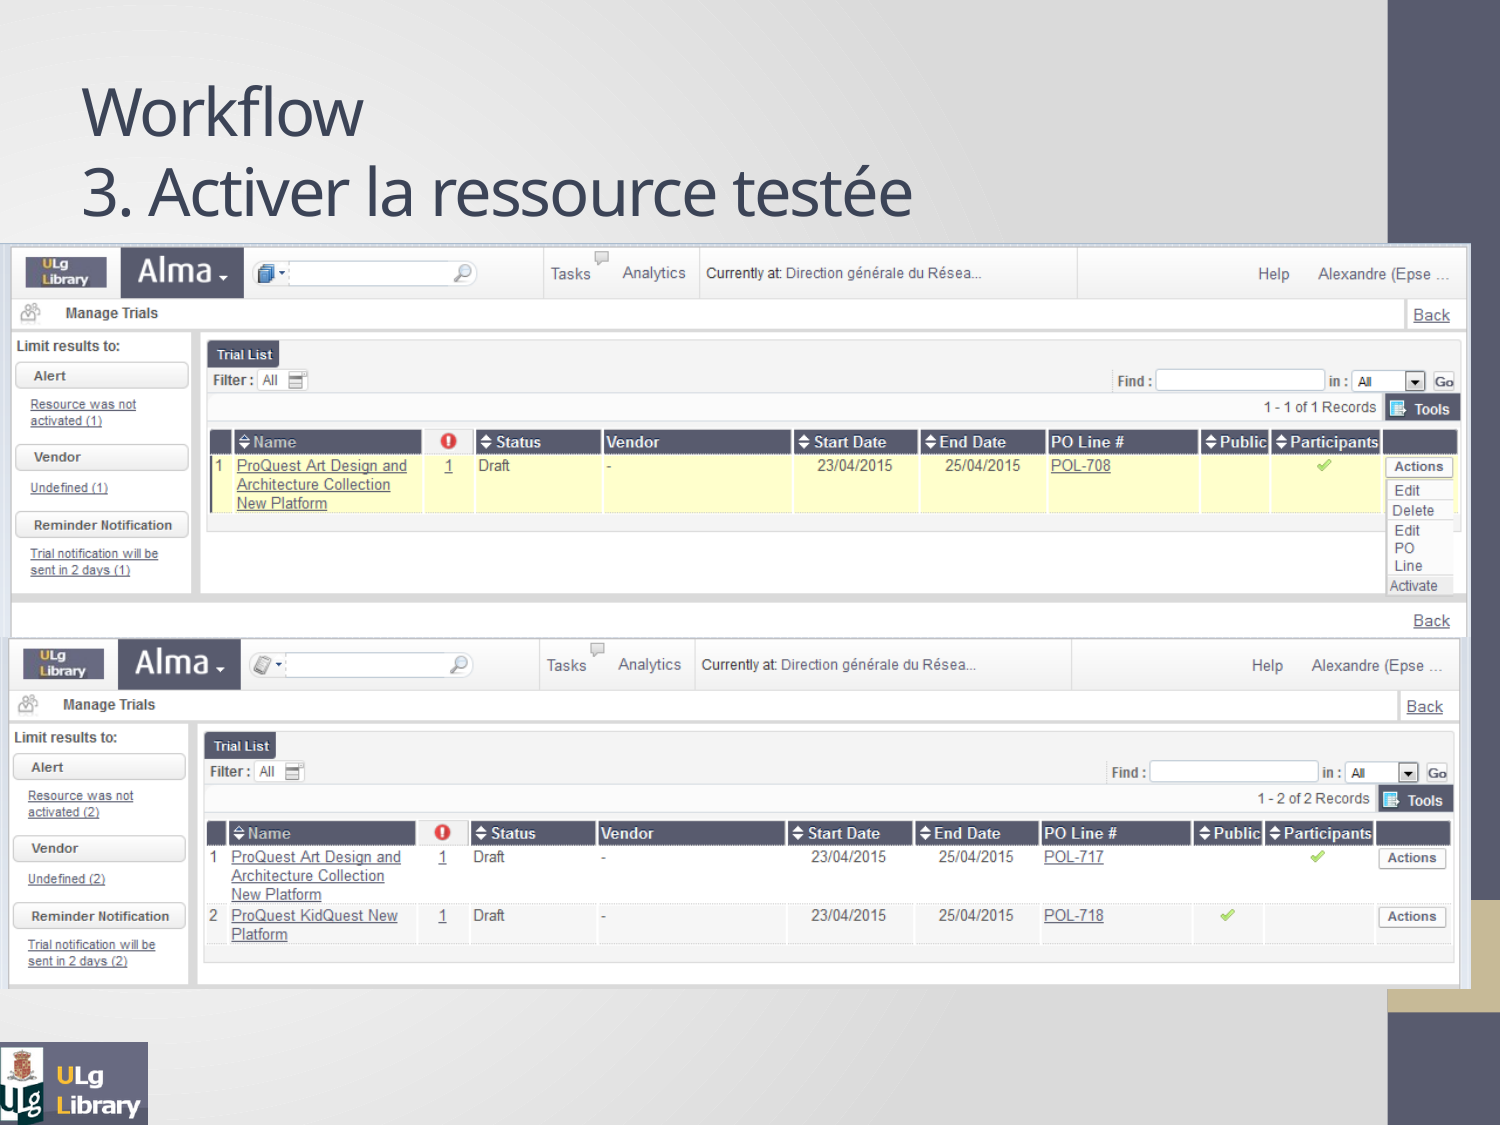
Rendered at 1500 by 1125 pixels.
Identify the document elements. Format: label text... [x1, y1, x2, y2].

picture [0, 242, 1472, 989]
picture [0, 1042, 148, 1125]
text_box Workflow 3. Activer la ressource testée [66, 55, 1378, 236]
